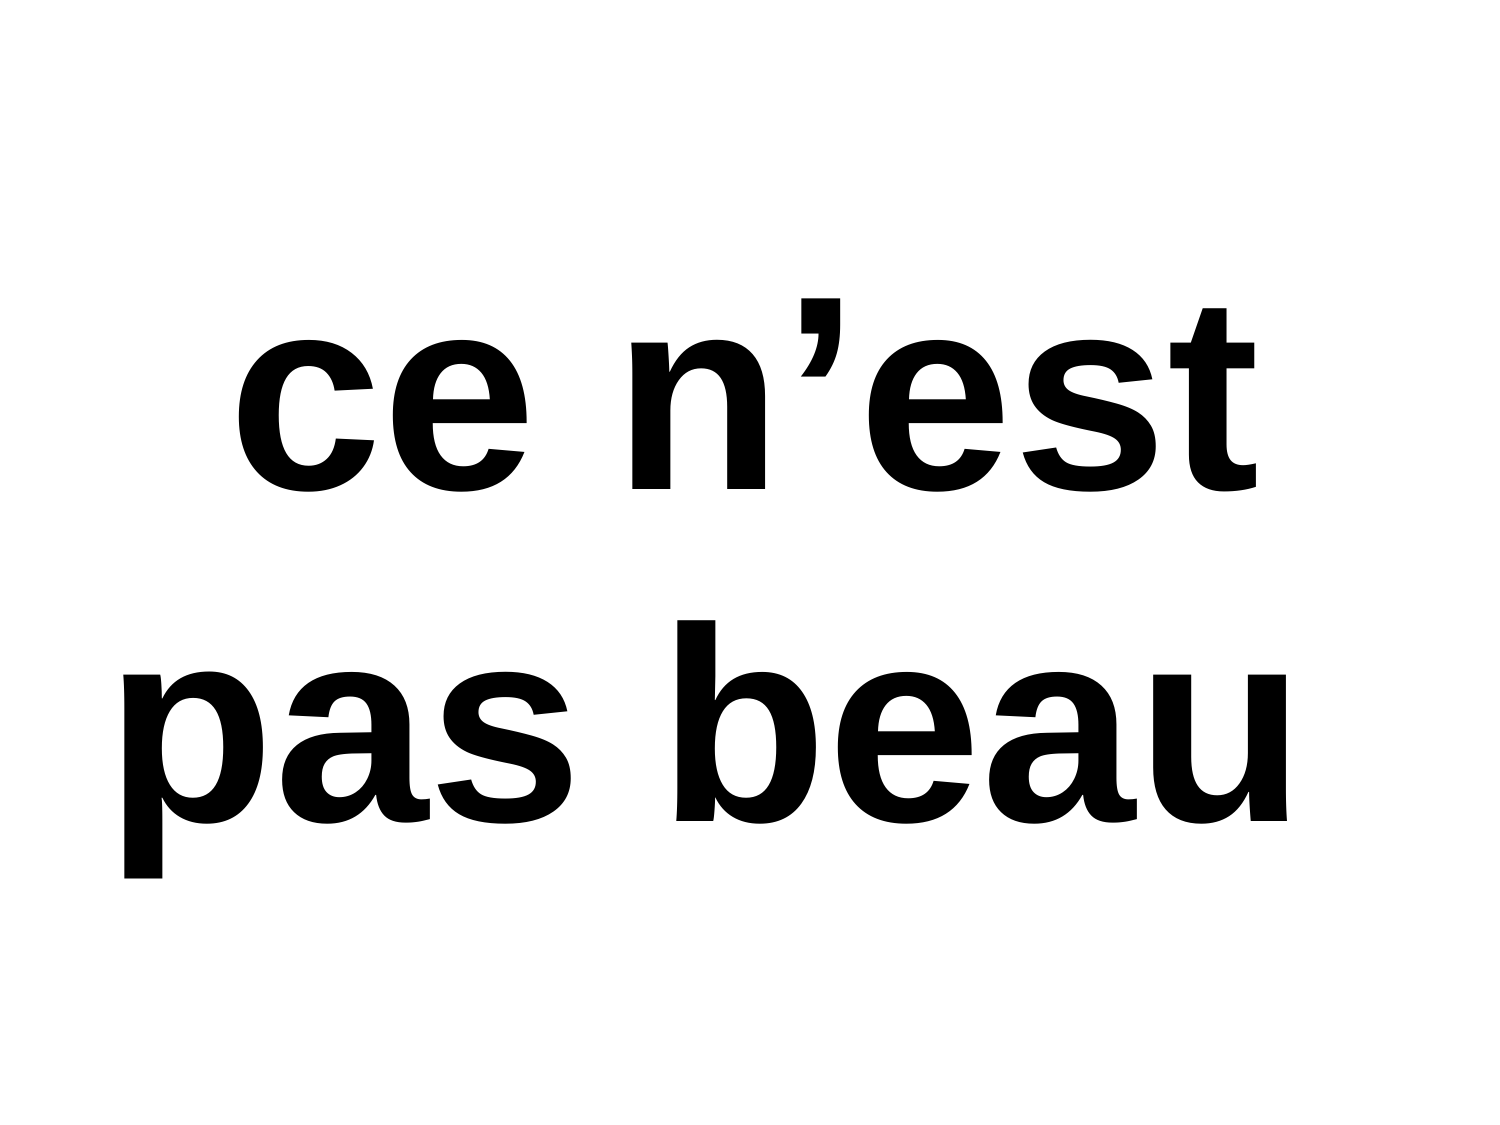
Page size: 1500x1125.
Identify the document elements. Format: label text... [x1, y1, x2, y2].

text_box ce n’est pas beau [41, 204, 1447, 885]
